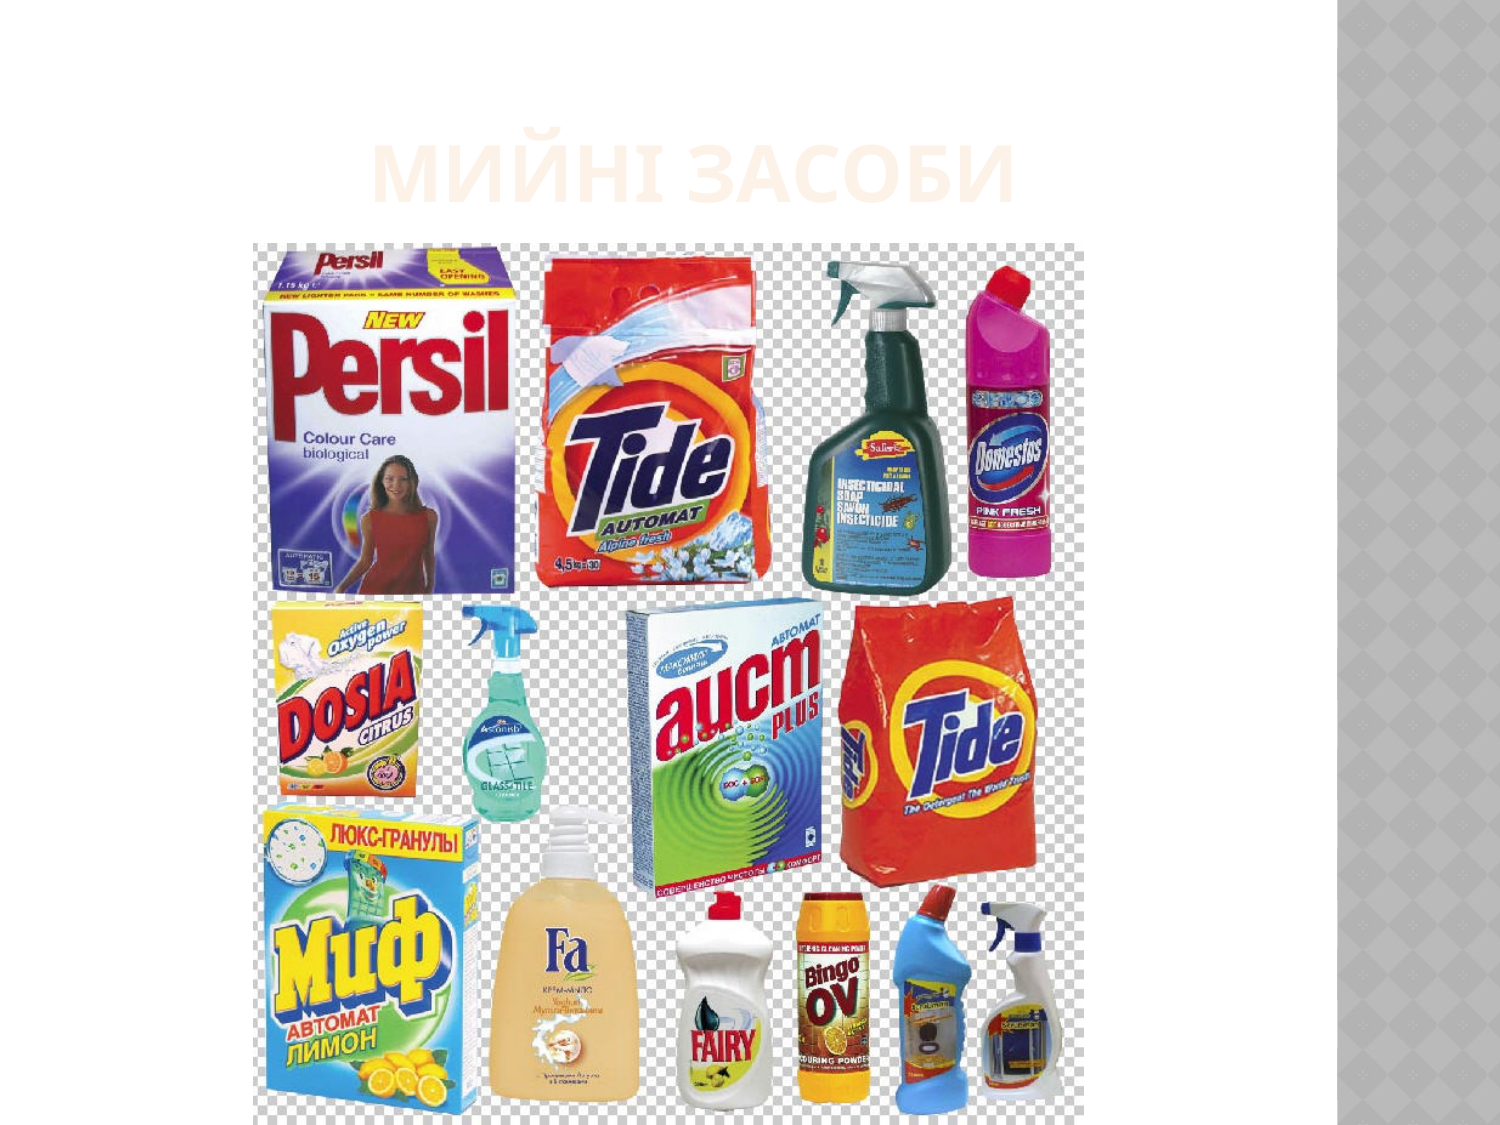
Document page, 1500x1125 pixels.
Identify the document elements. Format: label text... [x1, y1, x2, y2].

picture [253, 243, 1084, 1125]
text_box мийні засоби [99, 77, 1288, 265]
